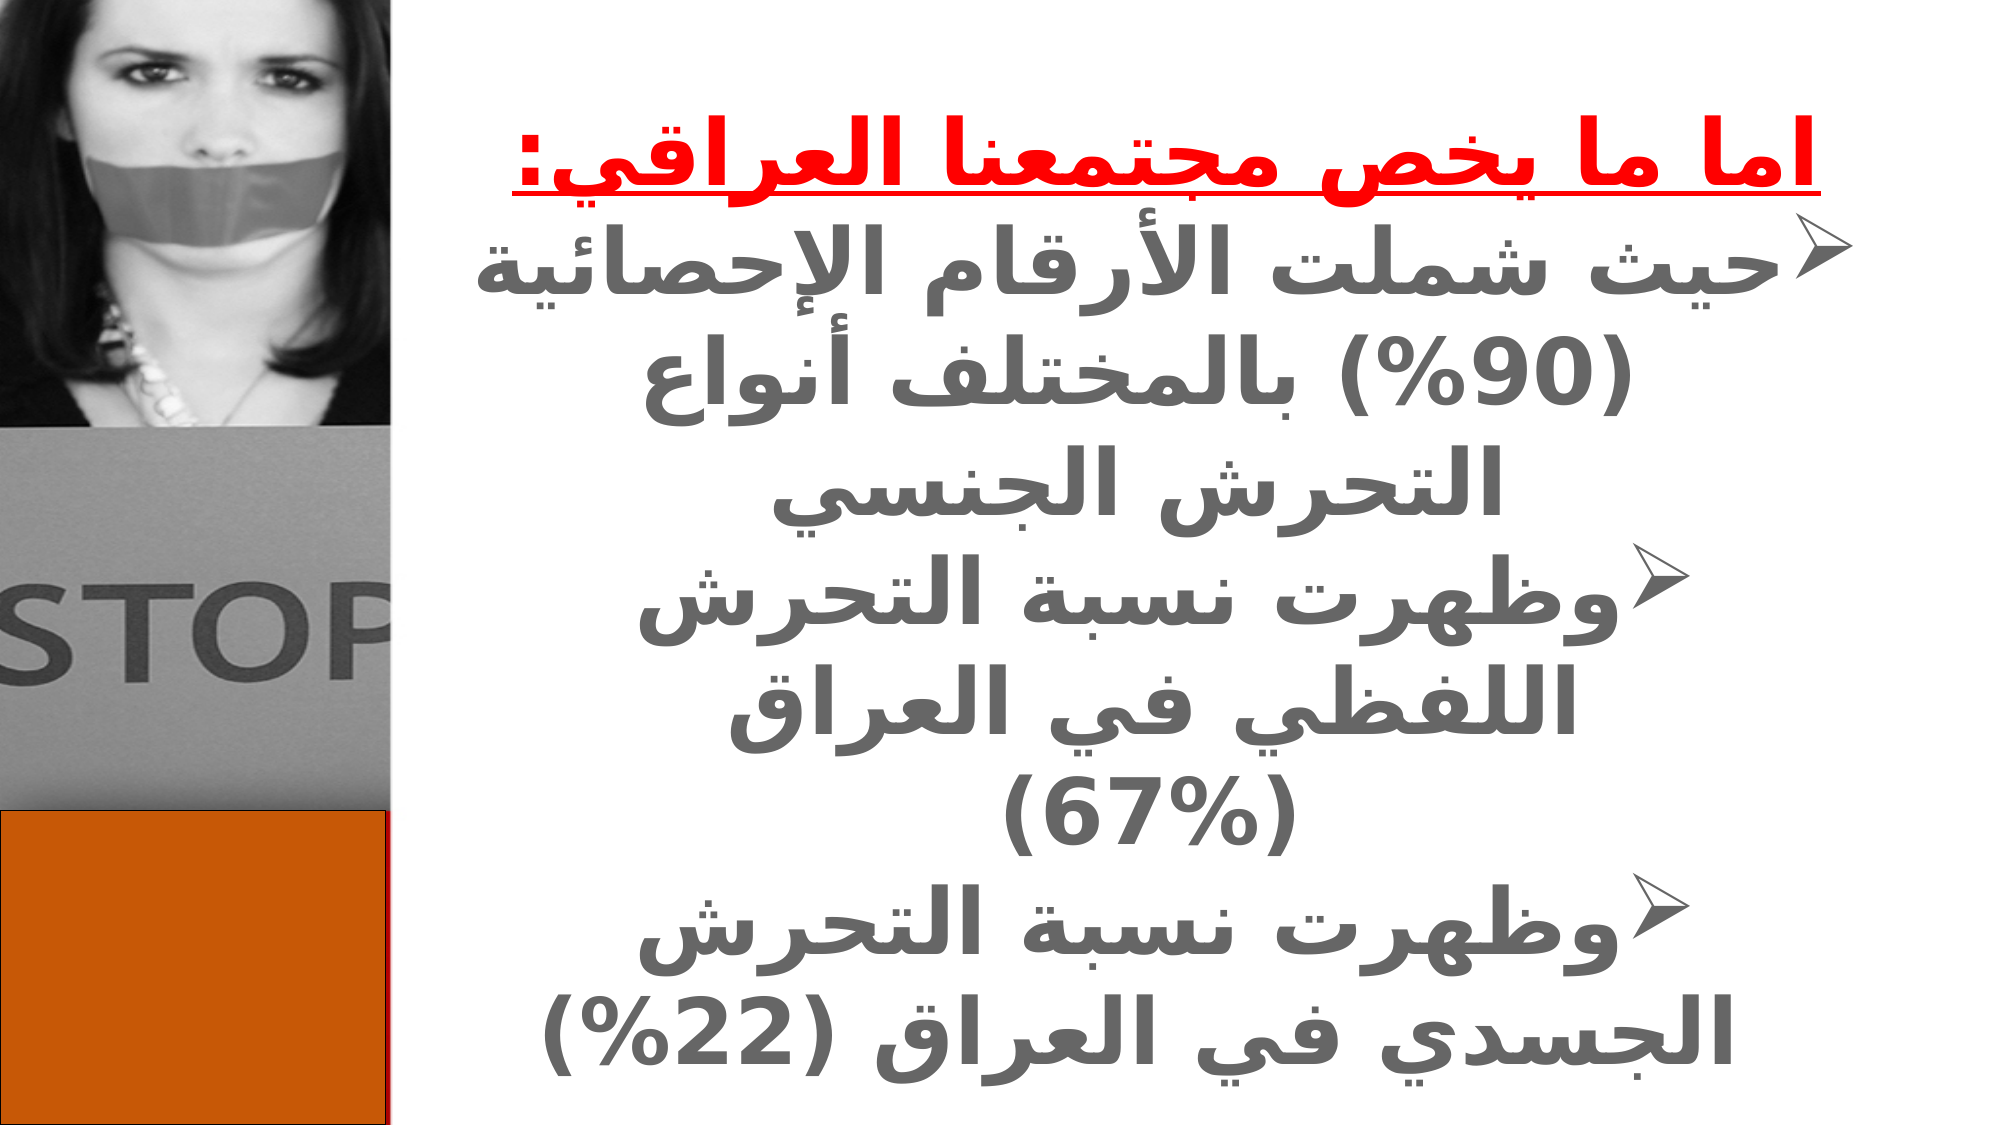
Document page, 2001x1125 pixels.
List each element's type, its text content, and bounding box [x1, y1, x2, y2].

picture [0, 0, 2001, 1125]
list اما ما يخص مجتمعنا العراقي: حيث شملت الأرقام الإحصائية (90%) بالمختلف أنواع التحرش الجنسي وظهرت نسبة التحرش اللفظي في العراق (67%) وظهرت نسبة التحرش الجسدي في العراق (22%) [432, 78, 1900, 1035]
text_box [0, 810, 386, 1125]
